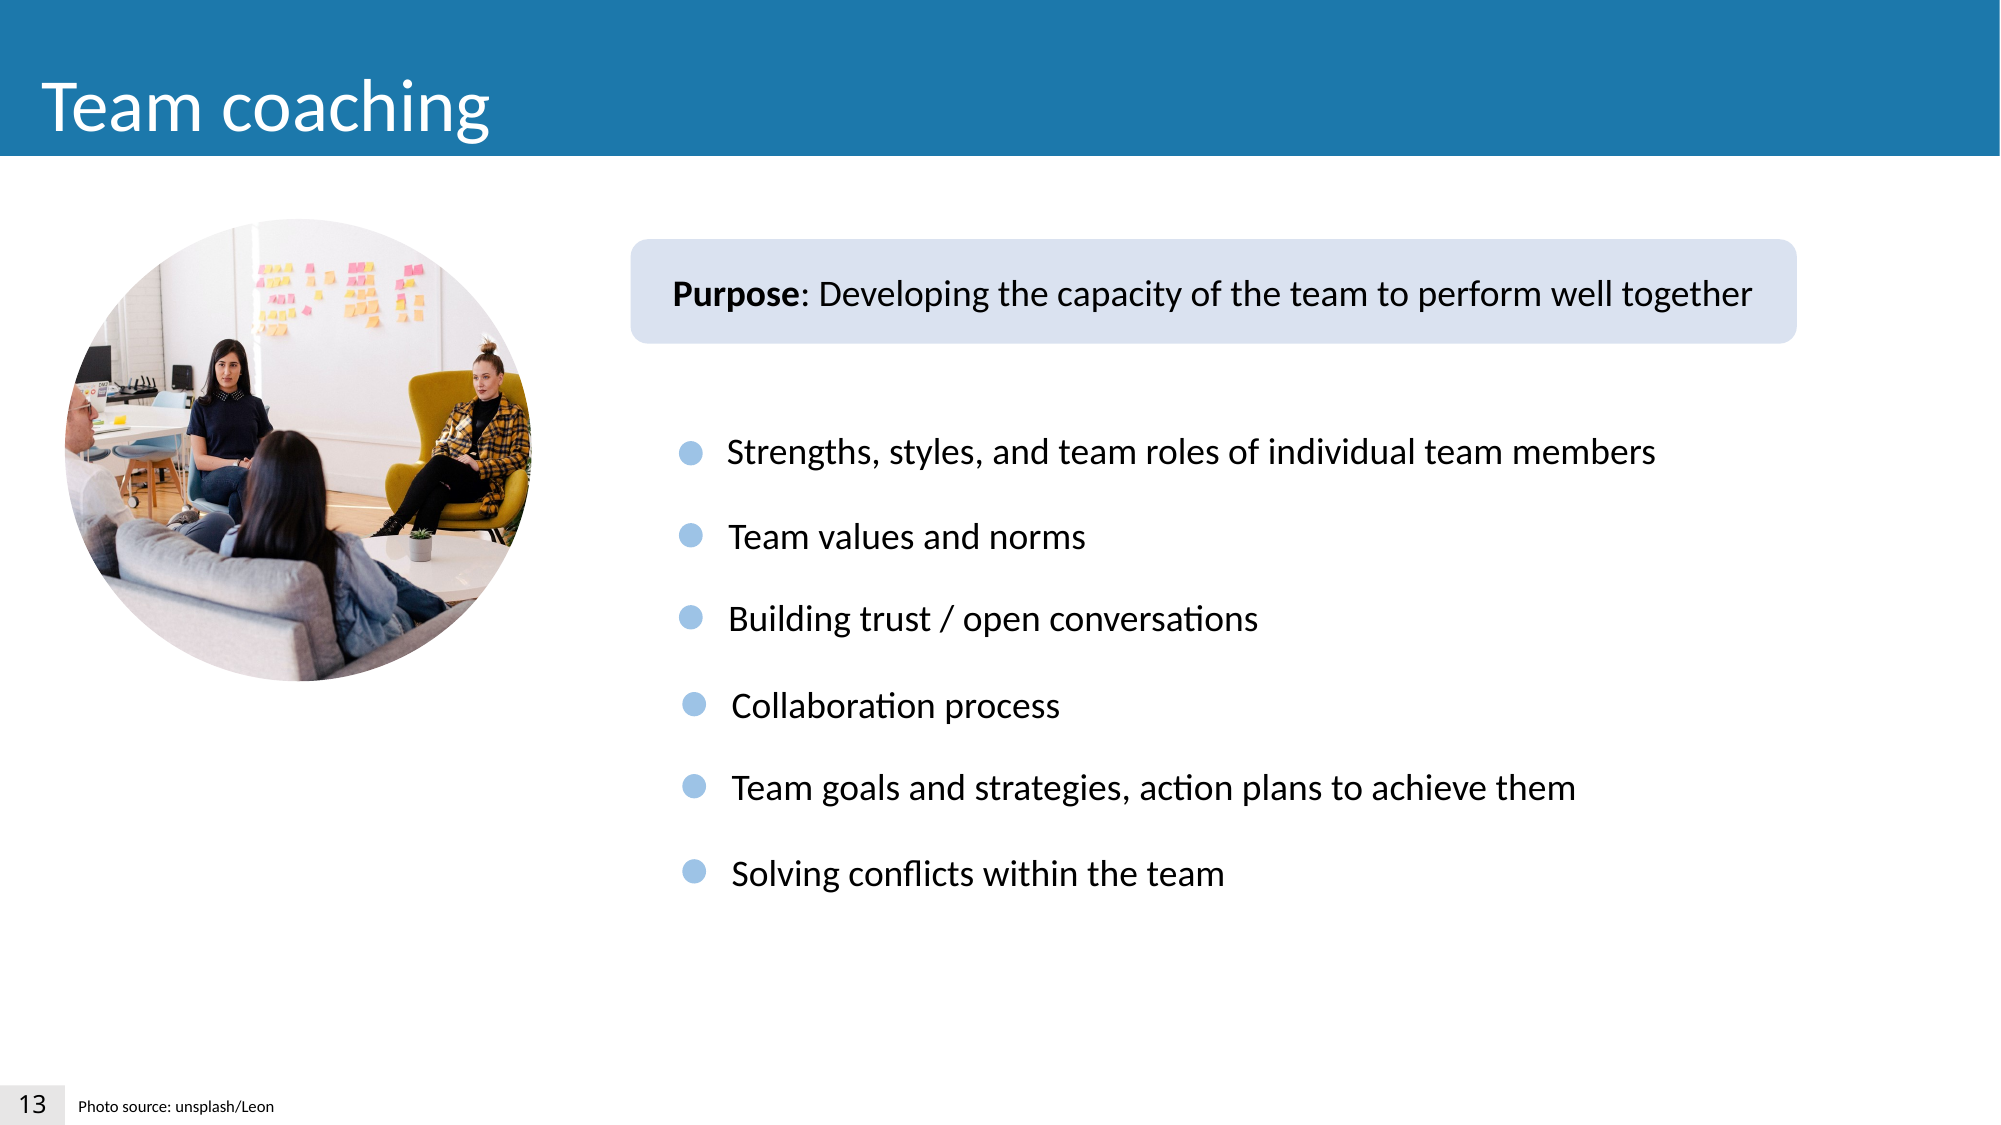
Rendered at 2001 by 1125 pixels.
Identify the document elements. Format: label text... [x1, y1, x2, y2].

text_box Team coaching [26, 48, 507, 154]
text_box 13 [0, 1084, 66, 1125]
text_box Purpose: Developing the capacity of the team to perform well together [629, 238, 1798, 345]
text_box [0, 0, 2000, 157]
text_box [63, 217, 533, 683]
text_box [678, 419, 1721, 902]
text_box Photo source: unsplash/Leon [63, 1088, 290, 1123]
